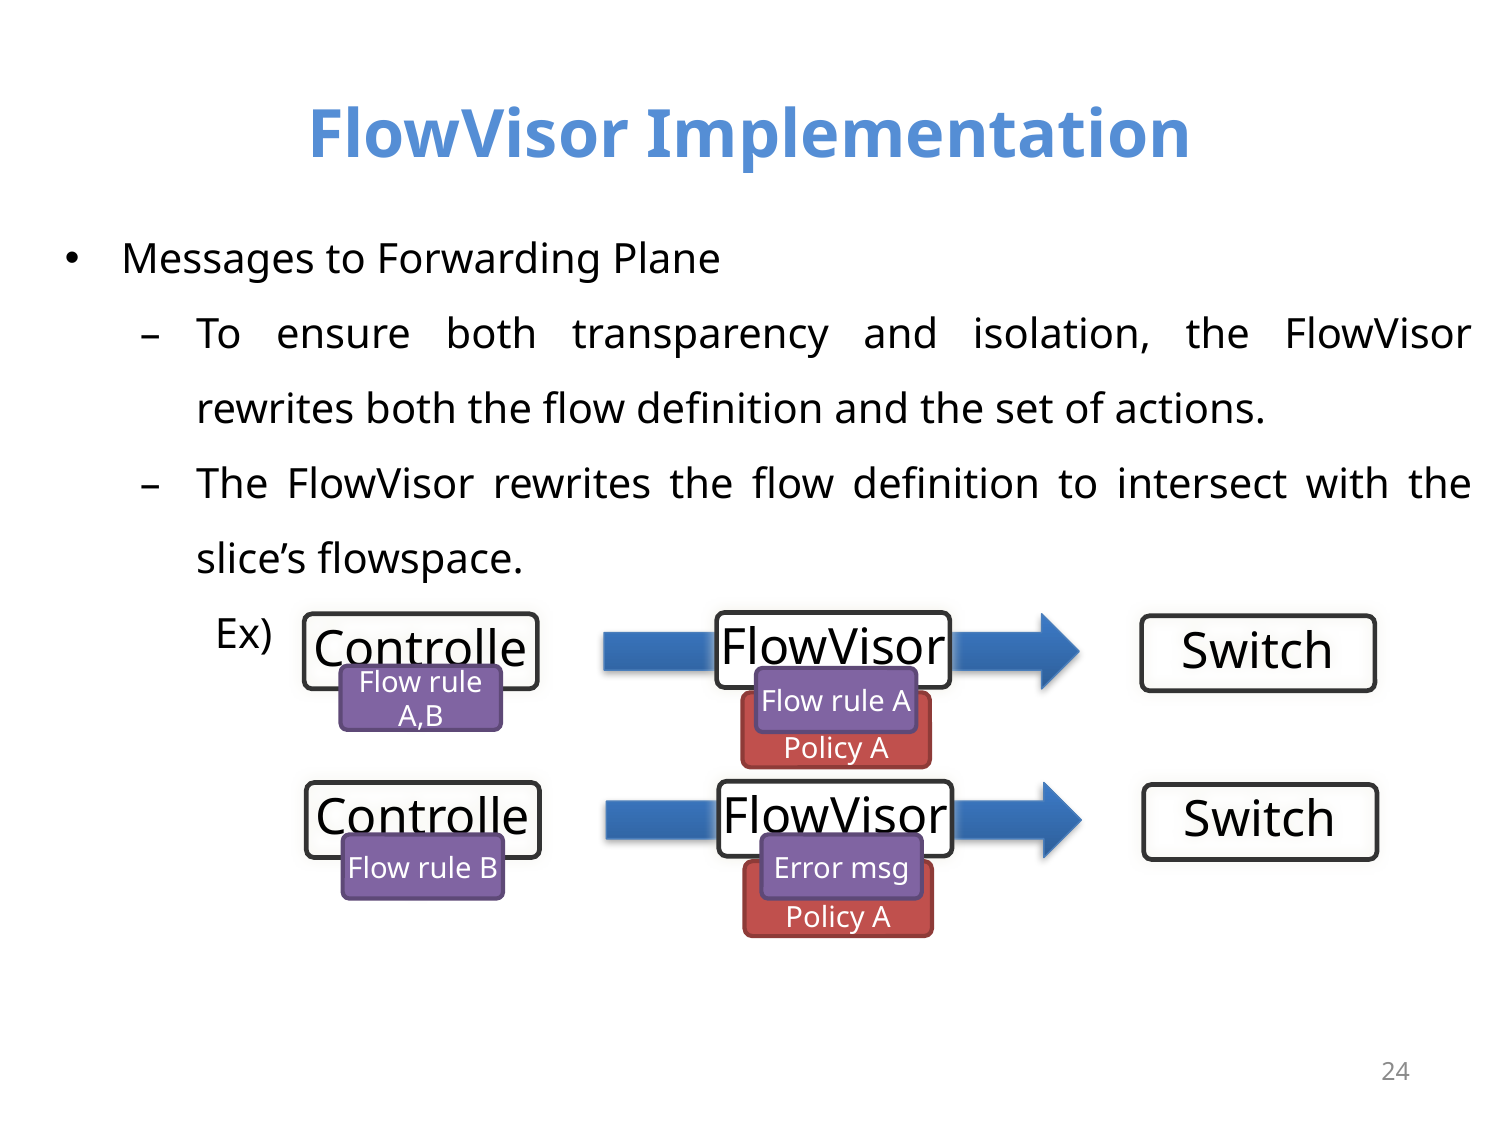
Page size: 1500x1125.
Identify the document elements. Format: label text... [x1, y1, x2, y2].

text_box [605, 800, 709, 840]
text_box Switch CPU isolation Measure the Switch CPU Utilization of experiment with and without CPU isolation. Experiment environment(two experiments): The Open-Flow controller maliciously sends port stats request messages at increasing speeds. The switch generates new flow messages faster than its CPU can handle. Results FlowVisor’s isolation reduce a large amount of the Switch CPU Utilization when the request rate hits 256 requests per second. The bursts shape of Switch CPU Utilization means that the FlowVisor inserts a forwarding rule to drop the offending packets for a short period when CPU exceeds a certain limit. [294, 604, 548, 665]
text_box Allow Policy A [742, 859, 935, 939]
text_box Switch [1143, 784, 1377, 860]
text_box Controller [306, 782, 540, 858]
text_box Flow rule A [753, 665, 919, 735]
slide_number 24 [1074, 1042, 1425, 1103]
text_box Flow rule B [340, 832, 506, 901]
text_box Messages to Forwarding Plane To ensure both transparency and isolation, the FlowVisor rewrites both the flow definition and the set of actions. The FlowVisor rewrites the flow definition to intersect with the slice’s flowspace. Ex) [49, 199, 1488, 665]
text_box Controller [304, 613, 538, 689]
text_box FlowVisor [716, 612, 950, 688]
text_box Switch CPU isolation Measure the Switch CPU Utilization of experiment with and without CPU isolation. Experiment environment(two experiments): The Open-Flow controller maliciously sends port stats request messages at increasing speeds. The switch generates new flow messages faster than its CPU can handle. Results FlowVisor’s isolation reduce a large amount of the Switch CPU Utilization when the request rate hits 256 requests per second. The bursts shape of Switch CPU Utilization means that the FlowVisor inserts a forwarding rule to drop the offending packets for a short period when CPU exceeds a certain limit. [1132, 606, 1385, 665]
text_box FlowVisor [718, 781, 953, 857]
text_box Allow Policy A [740, 690, 933, 770]
text_box [960, 613, 1080, 690]
title FlowVisor Implementation [75, 37, 1425, 199]
text_box Error msg [759, 832, 924, 901]
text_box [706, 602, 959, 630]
text_box [603, 631, 706, 671]
text_box Flow rule A,B [338, 663, 504, 732]
slide_number 34 [956, 631, 960, 671]
text_box [962, 781, 1082, 859]
text_box Switch [1141, 615, 1375, 691]
